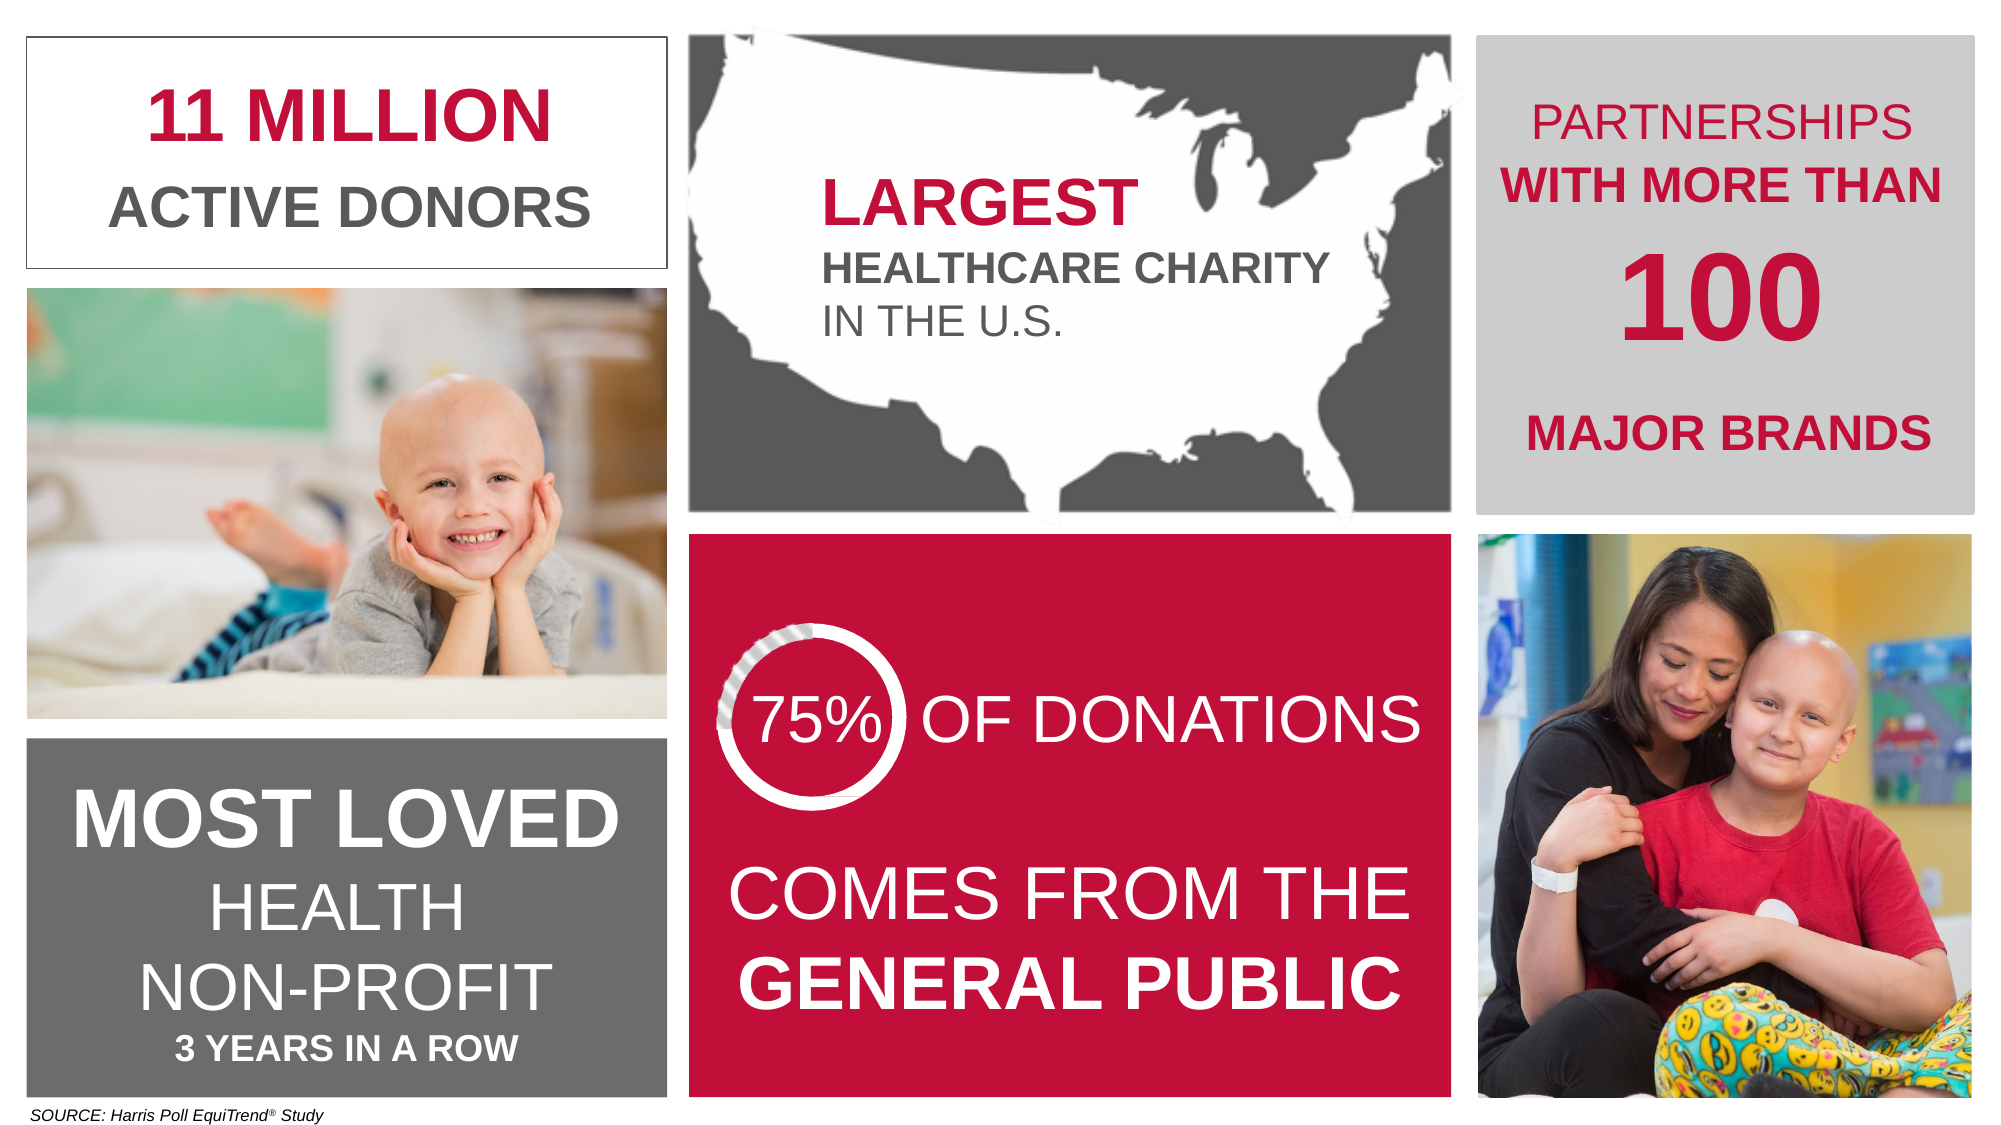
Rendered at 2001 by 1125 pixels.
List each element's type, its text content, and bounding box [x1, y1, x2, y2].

text_box [684, 26, 1465, 530]
text_box [843, 756, 898, 790]
picture [1478, 534, 1972, 1098]
text_box COMES FROM THE GENERAL PUBLIC [686, 790, 1454, 1079]
text_box [717, 730, 780, 790]
text_box [26, 738, 668, 1098]
text_box SOURCE: Harris Poll EquiTrend® Study [15, 1097, 339, 1125]
text_box 75% OF DONATIONS [750, 667, 1478, 756]
picture [26, 288, 667, 719]
text_box [689, 1079, 1452, 1098]
text_box [689, 534, 1452, 790]
text_box [1478, 37, 1973, 513]
text_box LARGEST HEALTHCARE CHARITY IN THE U.S. [818, 155, 1337, 346]
text_box MOST LOVED HEALTH NON-PROFIT 3 YEARS IN A ROW [26, 756, 667, 1076]
text_box 11 MILLION ACTIVE DONORS [26, 37, 668, 269]
text_box [813, 623, 892, 667]
text_box [716, 623, 813, 730]
